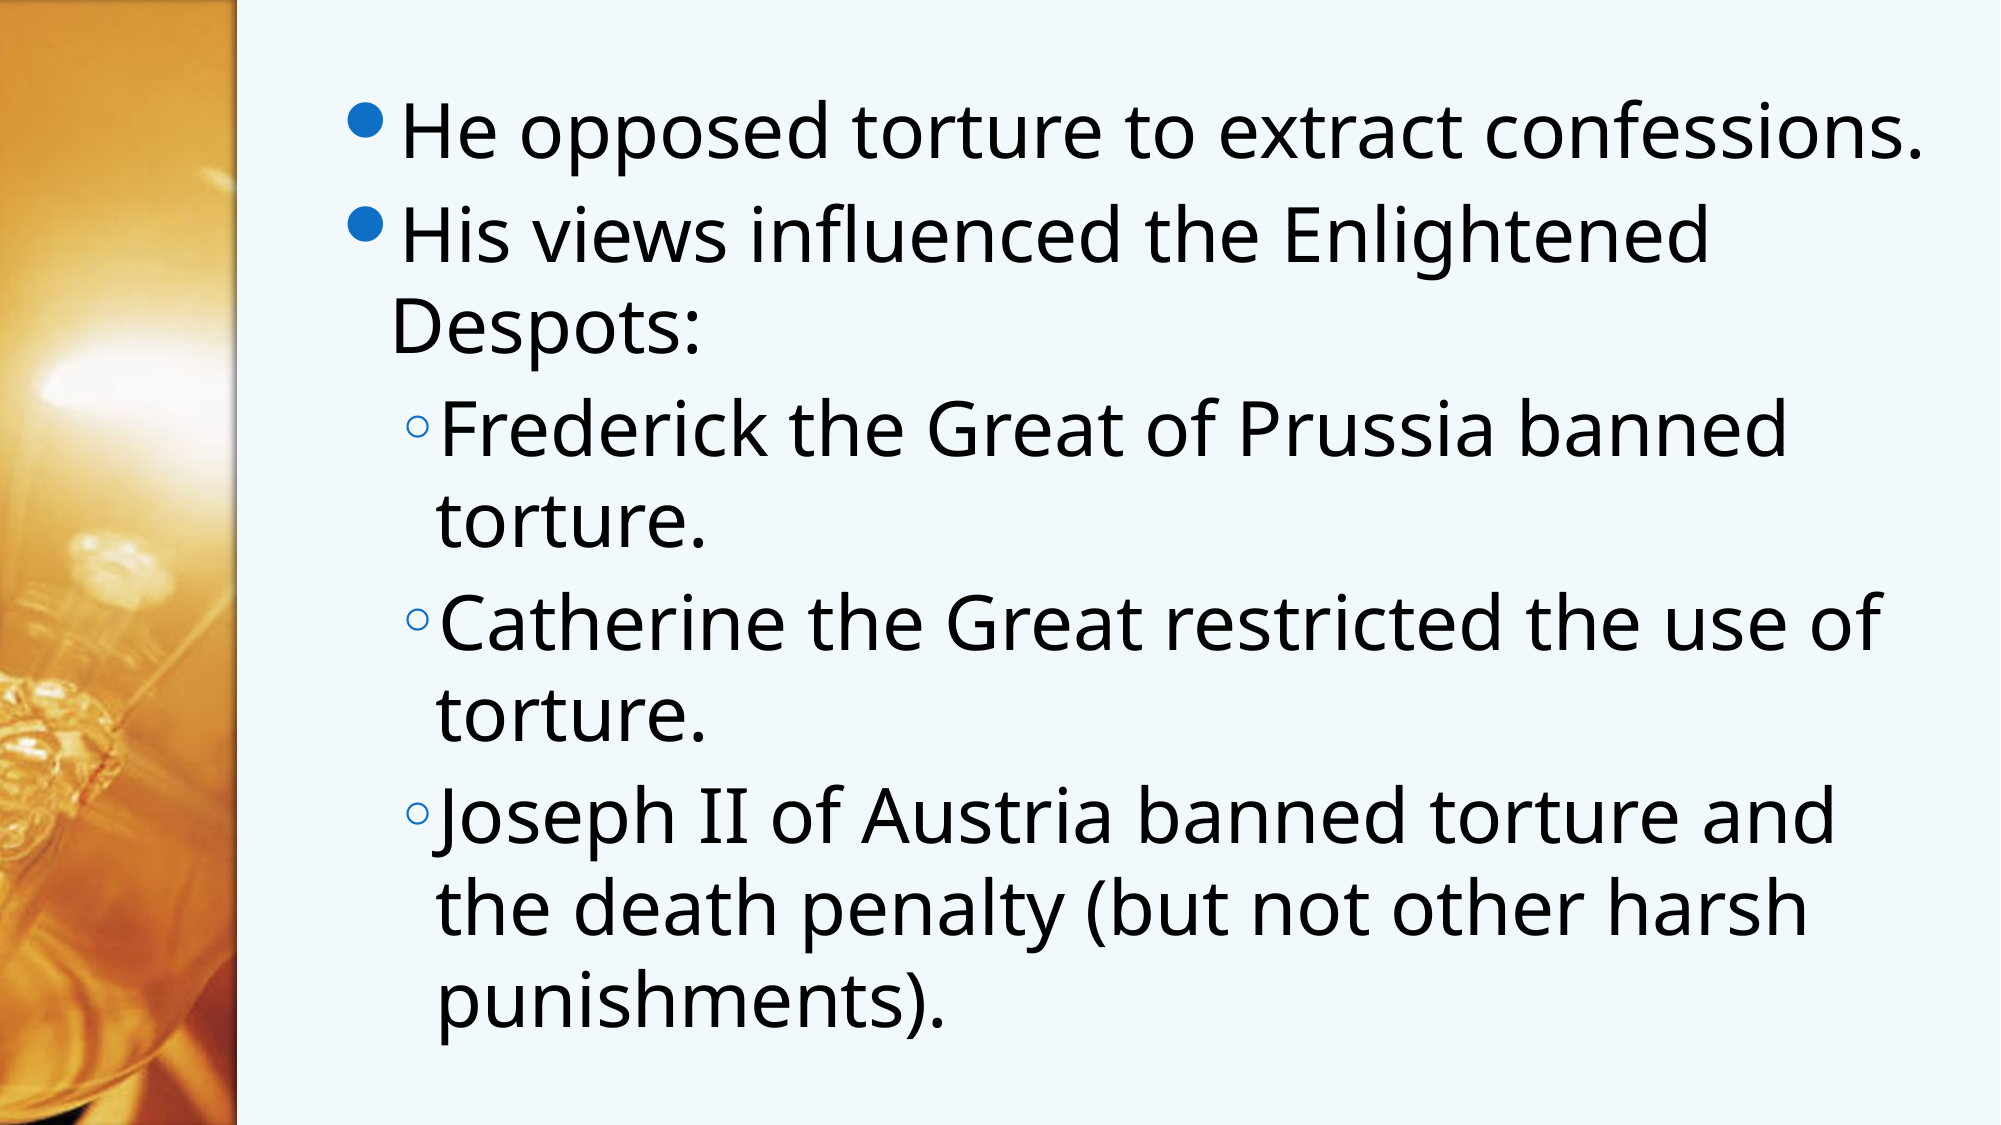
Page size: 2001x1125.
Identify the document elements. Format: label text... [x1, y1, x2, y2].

picture [0, 0, 237, 1125]
list He opposed torture to extract confessions. His views influenced the Enlightened Despots: Frederick the Great of Prussia banned torture. Catherine the Great restricted the use of torture. Joseph II of Austria banned torture and the death penalty (but not other harsh punishments). [313, 75, 1954, 1080]
